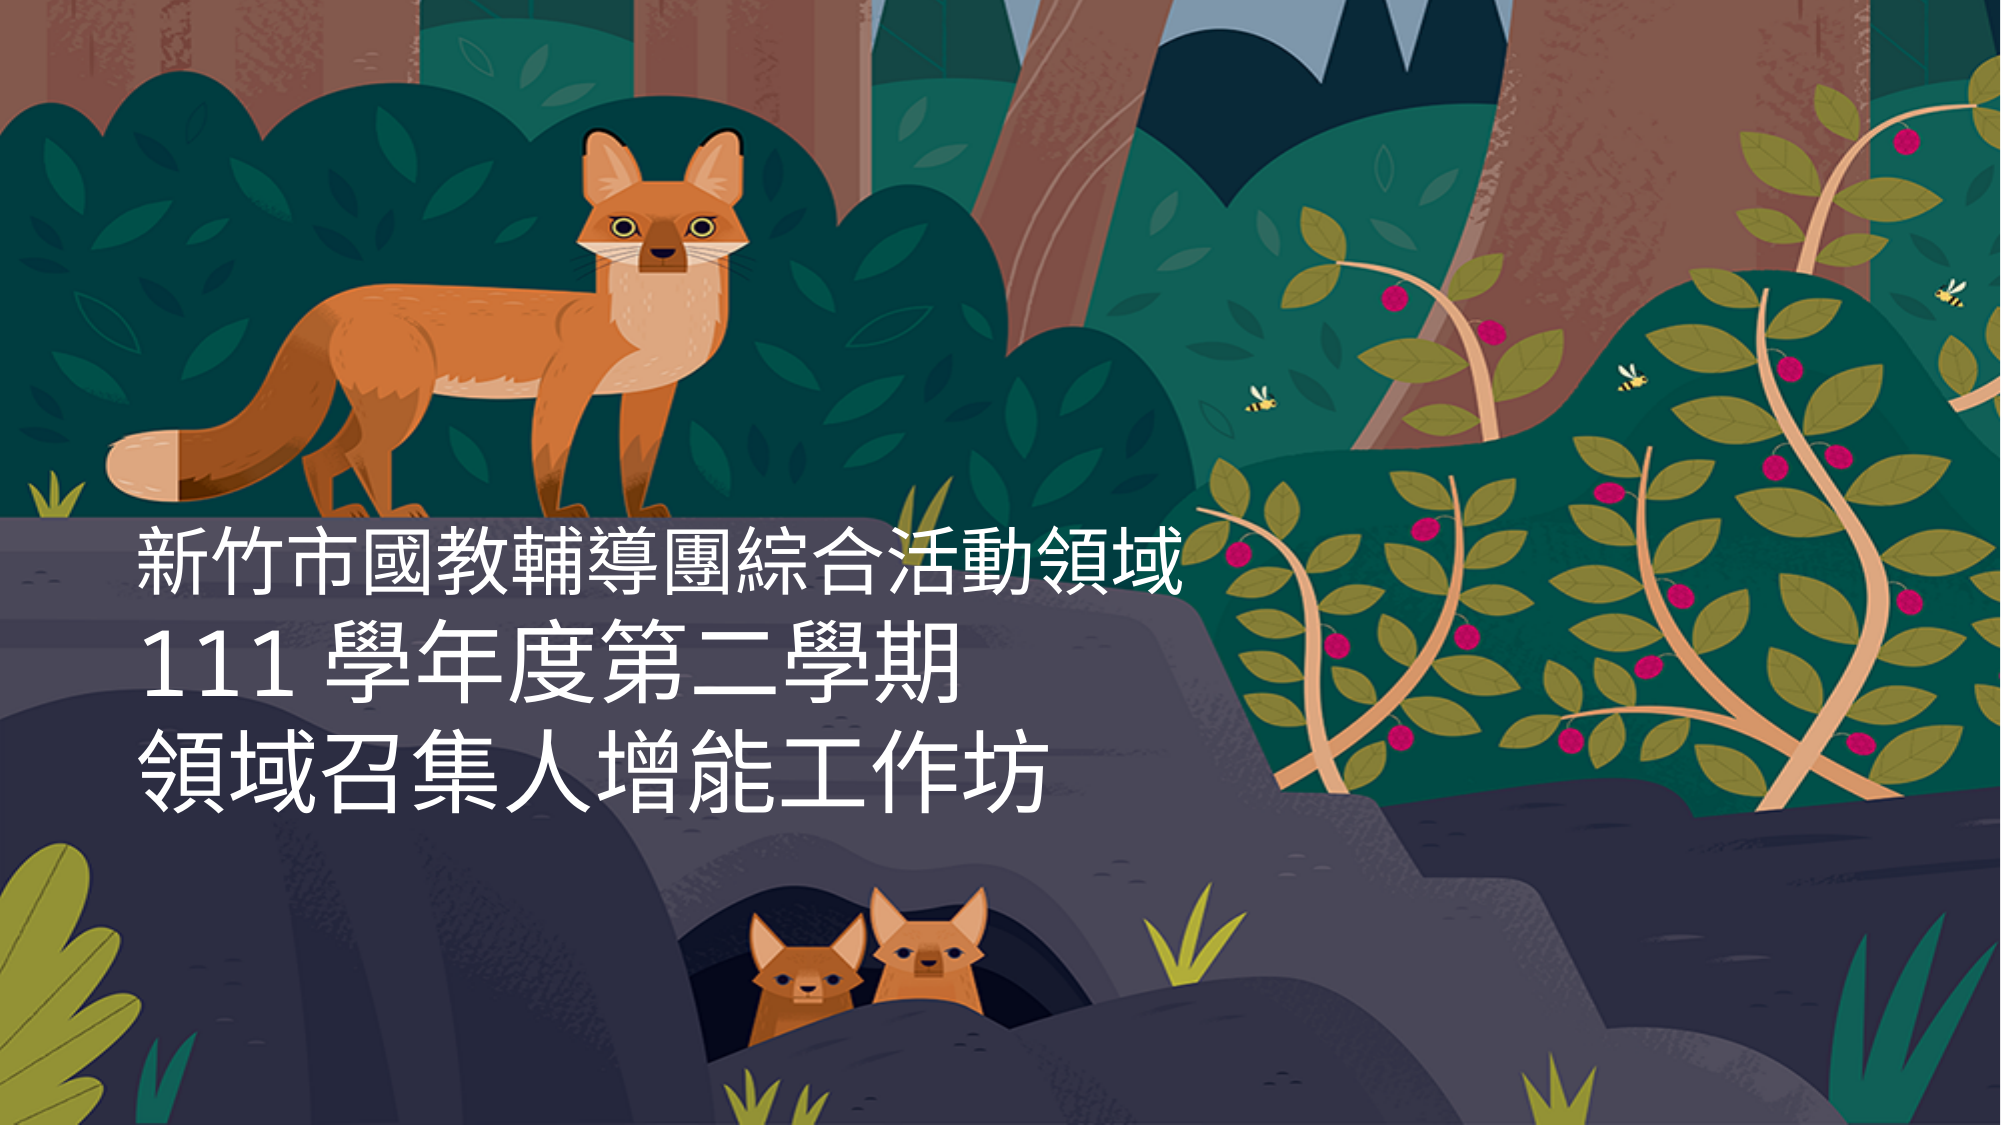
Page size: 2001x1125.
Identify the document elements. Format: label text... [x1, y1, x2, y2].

picture [0, 0, 2001, 1125]
text_box 新竹市國教輔導團綜合活動領域 111學年度第二學期 領域召集人增能工作坊 [120, 507, 1595, 832]
